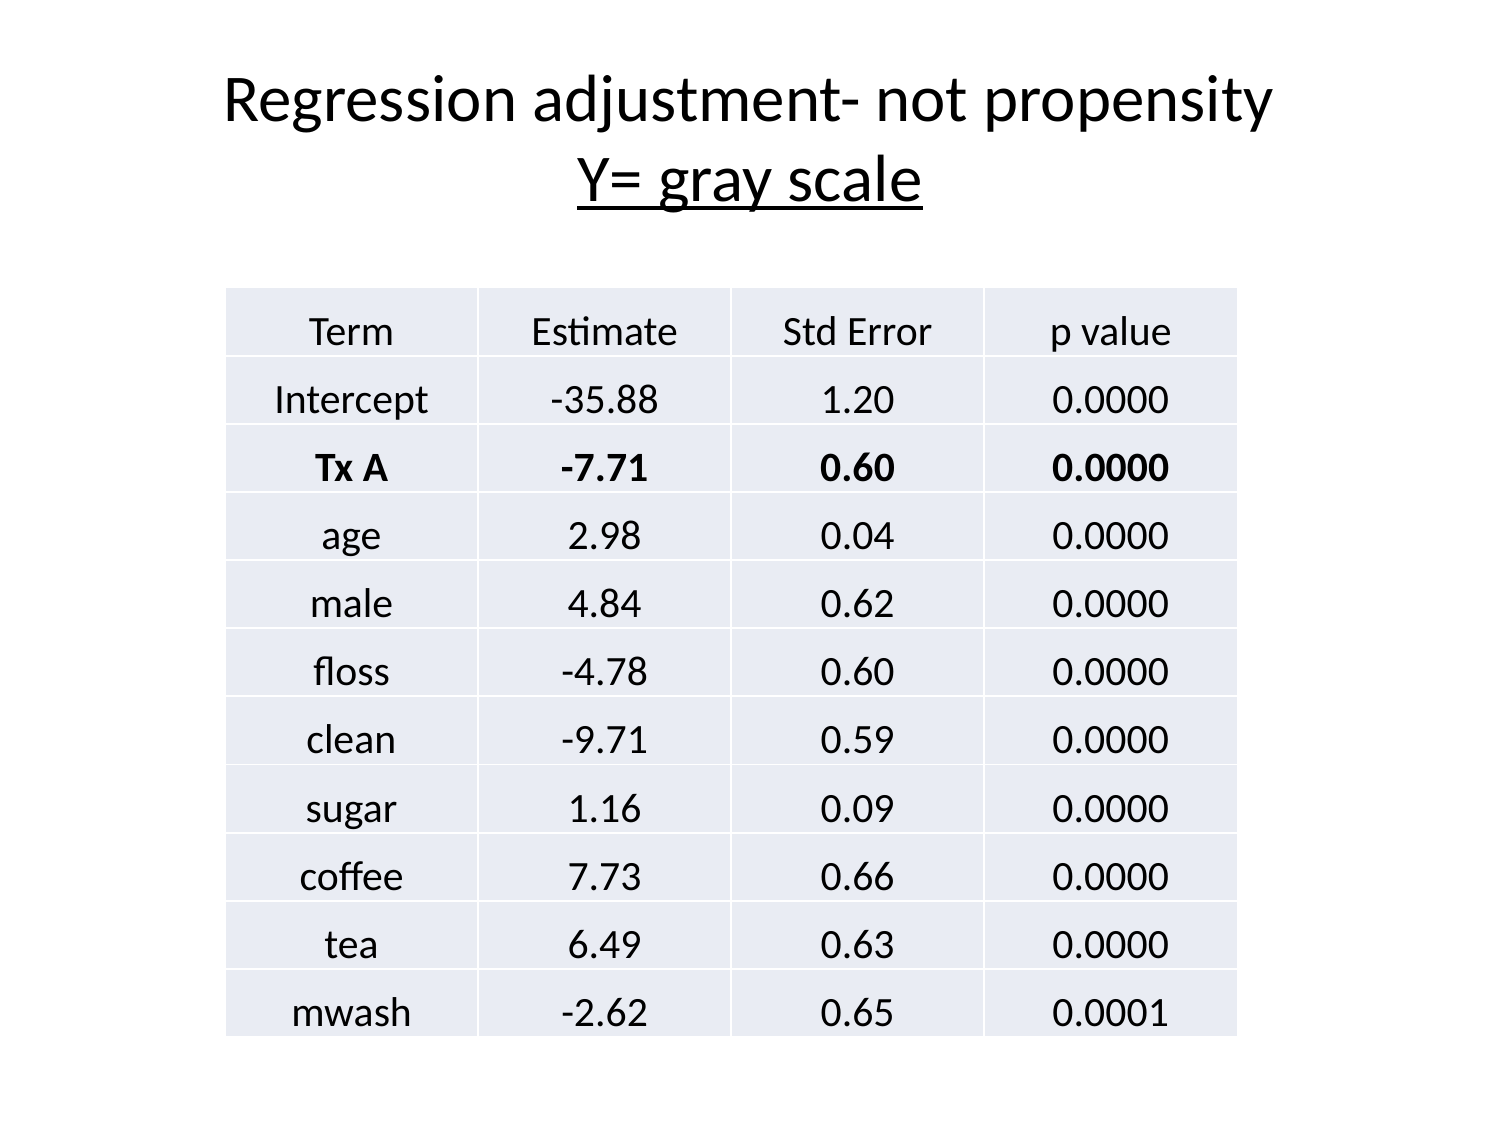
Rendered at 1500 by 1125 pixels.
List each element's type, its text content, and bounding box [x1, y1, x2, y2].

table_cell Intercept [226, 357, 477, 423]
table_cell Tx A [226, 425, 477, 491]
table_cell 0.60 [732, 425, 983, 491]
table_header Estimate [479, 288, 730, 355]
table_cell -35.88 [479, 357, 730, 423]
table_cell -2.62 [479, 970, 730, 1036]
table_cell -7.71 [479, 425, 730, 491]
table_cell 0.0000 [985, 902, 1237, 968]
table_cell 7.73 [479, 834, 730, 900]
table_header Std Error [732, 288, 983, 355]
table_cell 0.0000 [985, 425, 1237, 491]
table_cell clean [226, 697, 477, 764]
table_cell 1.20 [732, 357, 983, 423]
table_cell floss [226, 629, 477, 695]
table_cell mwash [226, 970, 477, 1036]
table_cell 0.04 [732, 493, 983, 559]
table_cell 0.0000 [985, 765, 1237, 832]
table_cell 0.66 [732, 834, 983, 900]
table_cell sugar [226, 765, 477, 832]
table_cell 0.0000 [985, 493, 1237, 559]
table_cell -9.71 [479, 697, 730, 764]
table_cell -4.78 [479, 629, 730, 695]
table_cell 0.59 [732, 697, 983, 764]
table_cell 0.09 [732, 765, 983, 832]
table_cell 0.0000 [985, 629, 1237, 695]
table_cell 0.0001 [985, 970, 1237, 1036]
table_header Term [226, 288, 477, 355]
table_cell 0.63 [732, 902, 983, 968]
table_cell age [226, 493, 477, 559]
table_cell tea [226, 902, 477, 968]
table_cell 0.0000 [985, 561, 1237, 627]
table_cell 0.60 [732, 629, 983, 695]
table_cell 2.98 [479, 493, 730, 559]
table_cell 0.0000 [985, 357, 1237, 423]
table_cell 0.0000 [985, 697, 1237, 764]
table_cell 0.62 [732, 561, 983, 627]
table_cell 1.16 [479, 765, 730, 832]
table_cell male [226, 561, 477, 627]
table_header p value [985, 288, 1237, 355]
table_cell 4.84 [479, 561, 730, 627]
title Regression adjustment- not propensity Y= gray scale [75, 45, 1425, 225]
table_cell 0.0000 [985, 834, 1237, 900]
table_cell 6.49 [479, 902, 730, 968]
table_cell 0.65 [732, 970, 983, 1036]
table_cell coffee [226, 834, 477, 900]
